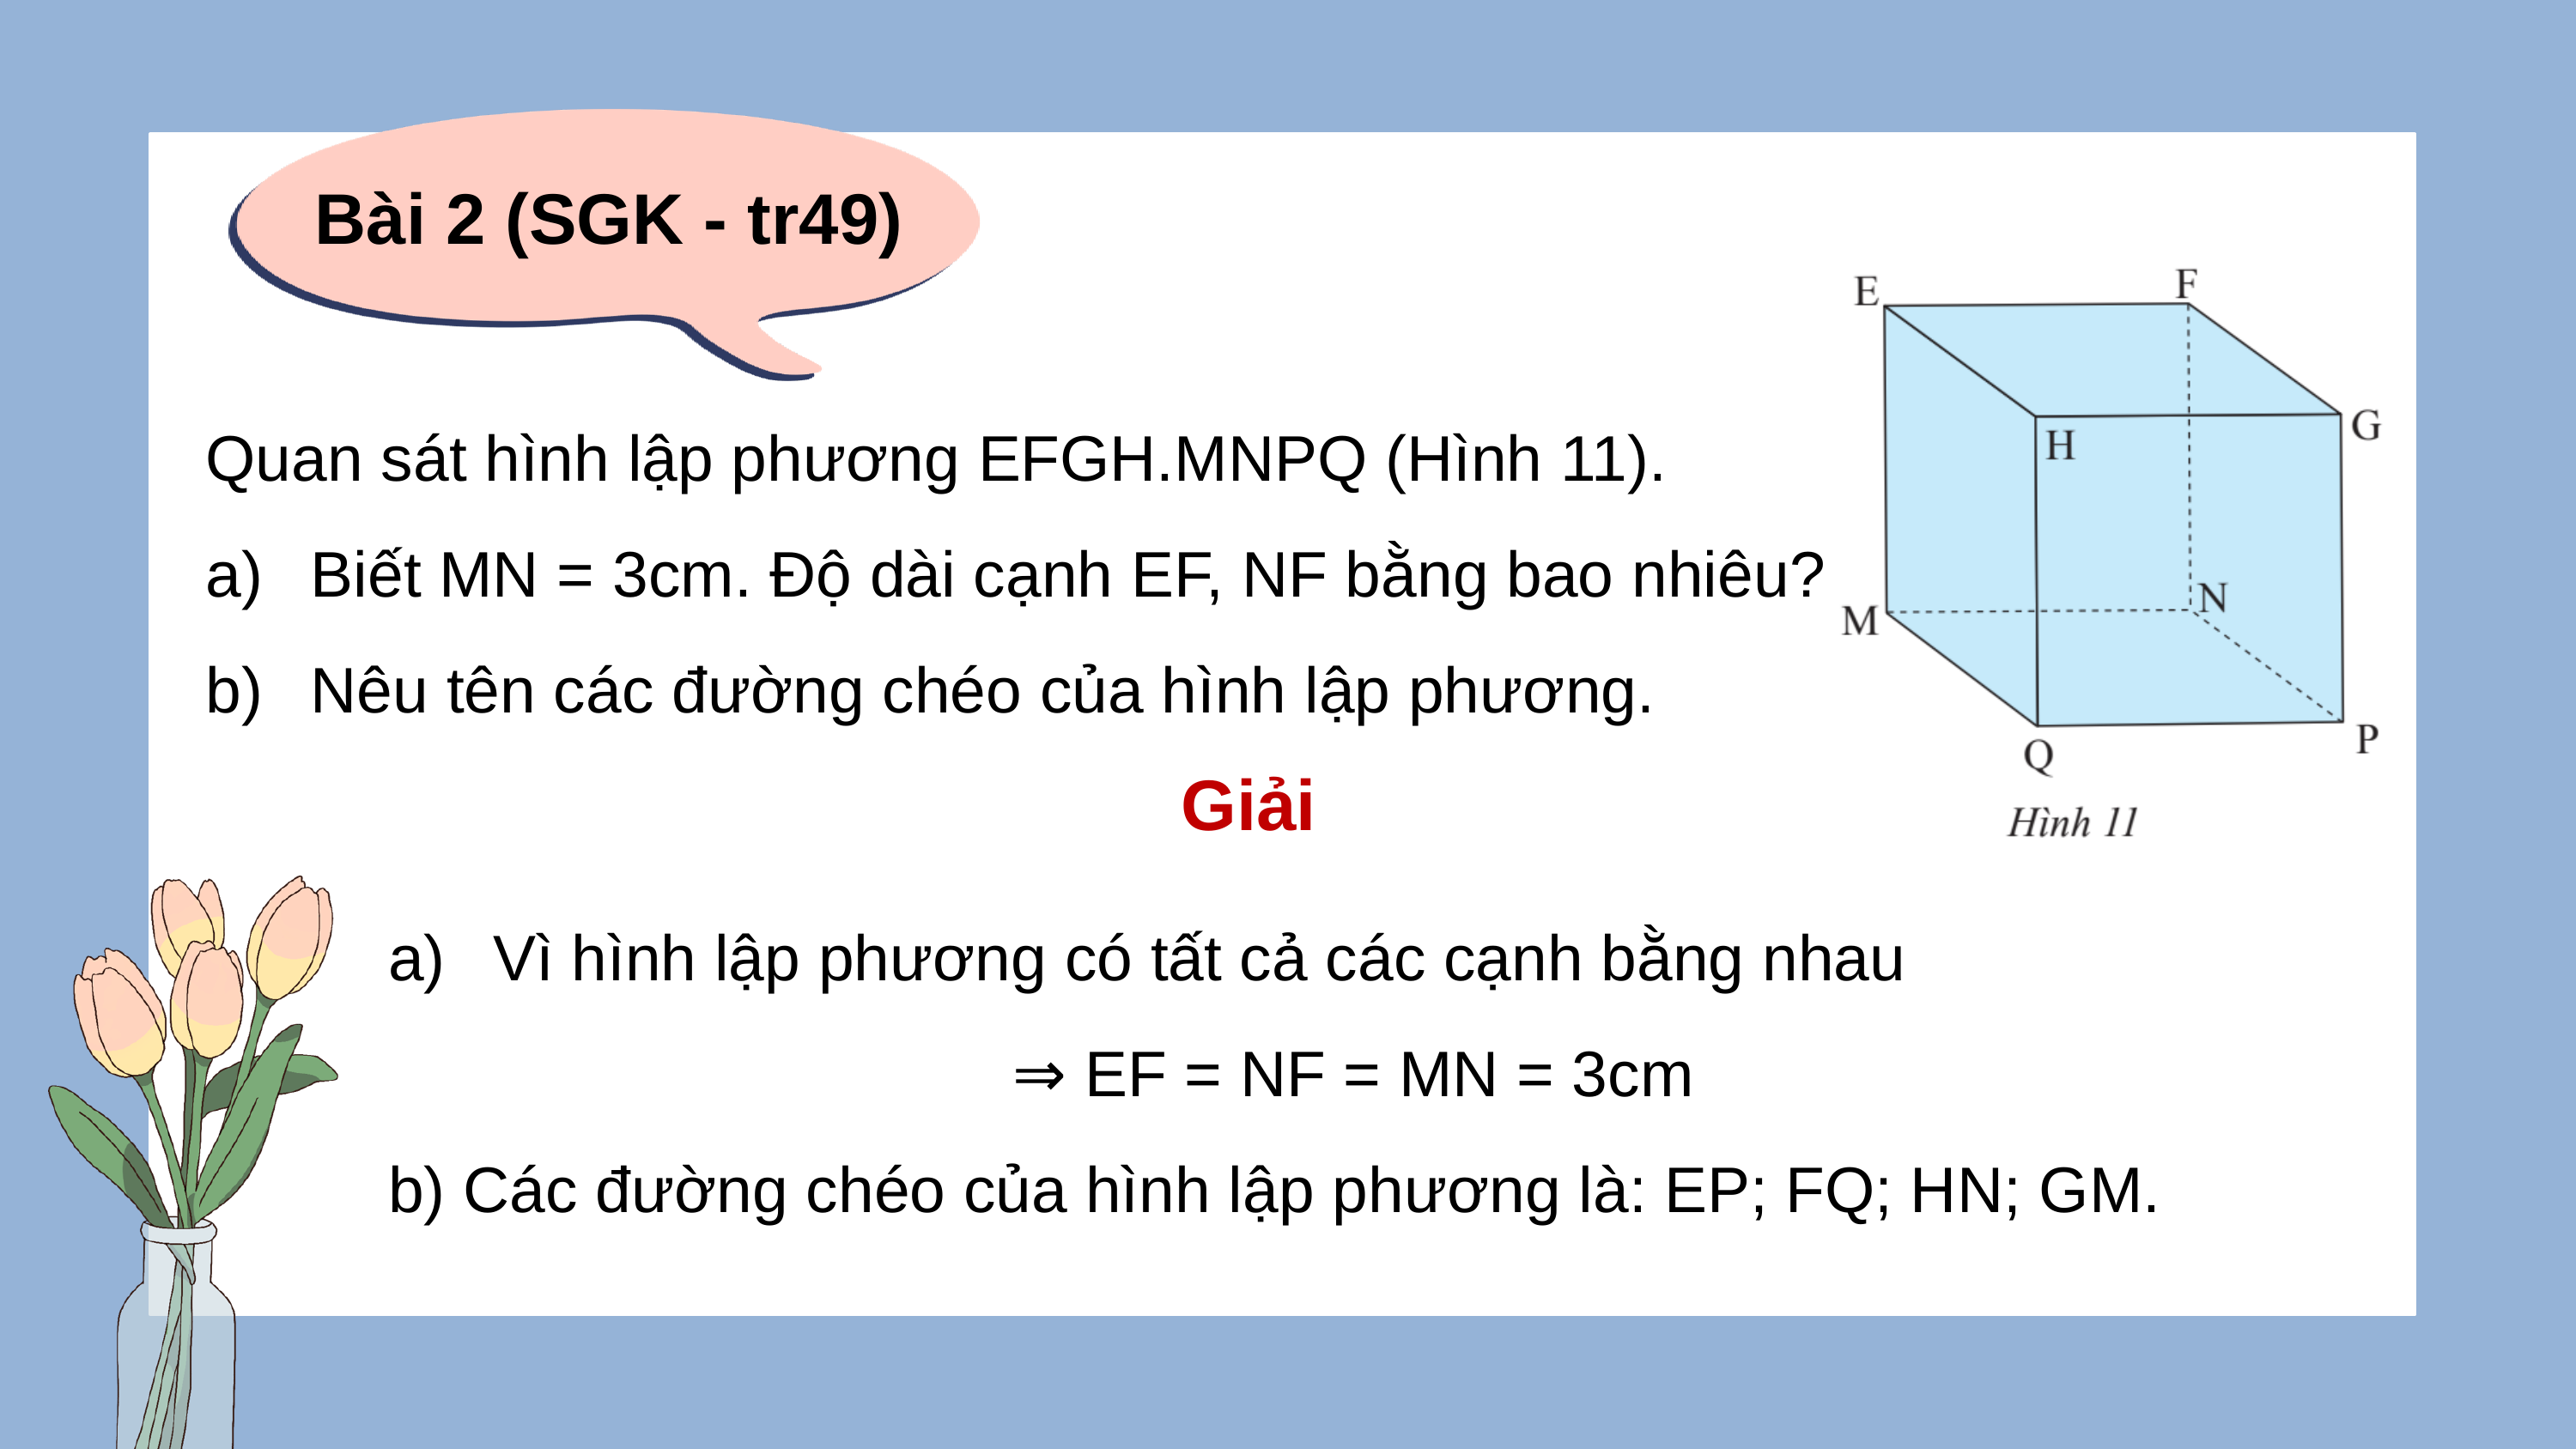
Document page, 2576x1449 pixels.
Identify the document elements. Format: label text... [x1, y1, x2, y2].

text_box [149, 132, 2416, 1316]
text_box [0, 0, 2576, 1449]
picture [1835, 263, 2392, 852]
text_box Vì hình lập phương có tất cả các cạnh bằng nhau ⇒ EF = NF = MN = 3cm b) Các đường chéo của hình lập phương là: EP; FQ; HN; GM. [375, 871, 2332, 1232]
text_box Quan sát hình lập phương EFGH.MNPQ (Hình 11). Biết MN = 3cm. Độ dài cạnh EF, NF bằng bao nhiêu? Nêu tên các đường chéo của hình lập phương. [192, 371, 1831, 732]
picture [225, 90, 993, 381]
text_box Giải [952, 753, 1546, 852]
picture [48, 875, 338, 1449]
